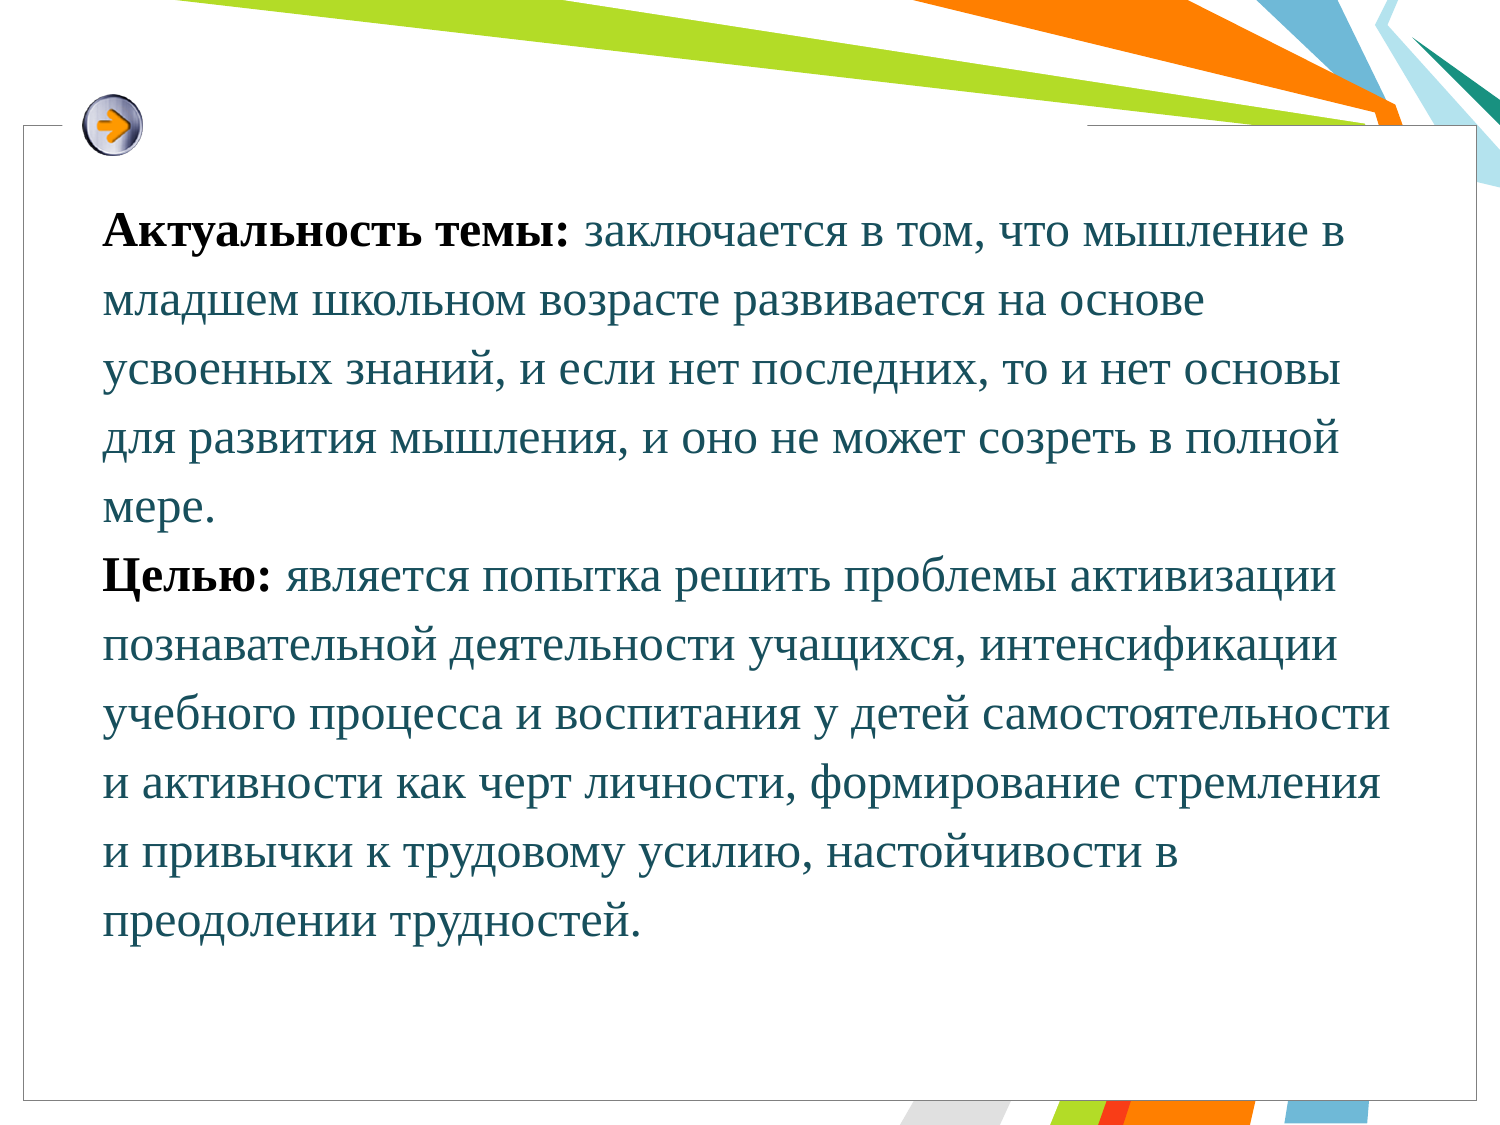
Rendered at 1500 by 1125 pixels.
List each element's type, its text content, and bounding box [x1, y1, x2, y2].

text_box Актуальность темы: заключается в том, что мышление в младшем школьном возрасте развивается на основе усвоенных знаний, и если нет последних, то и нет основы для развития мышления, и оно не может созреть в полной мере. Целью: является попытка решить проблемы активизации познавательной деятельности учащихся, интенсификации учебного процесса и воспитания у детей самостоятельности и активности как черт личности, формирование стремления и привычки к трудовому усилию, настойчивости в преодолении трудностей. [87, 179, 1420, 1125]
picture [82, 94, 143, 156]
